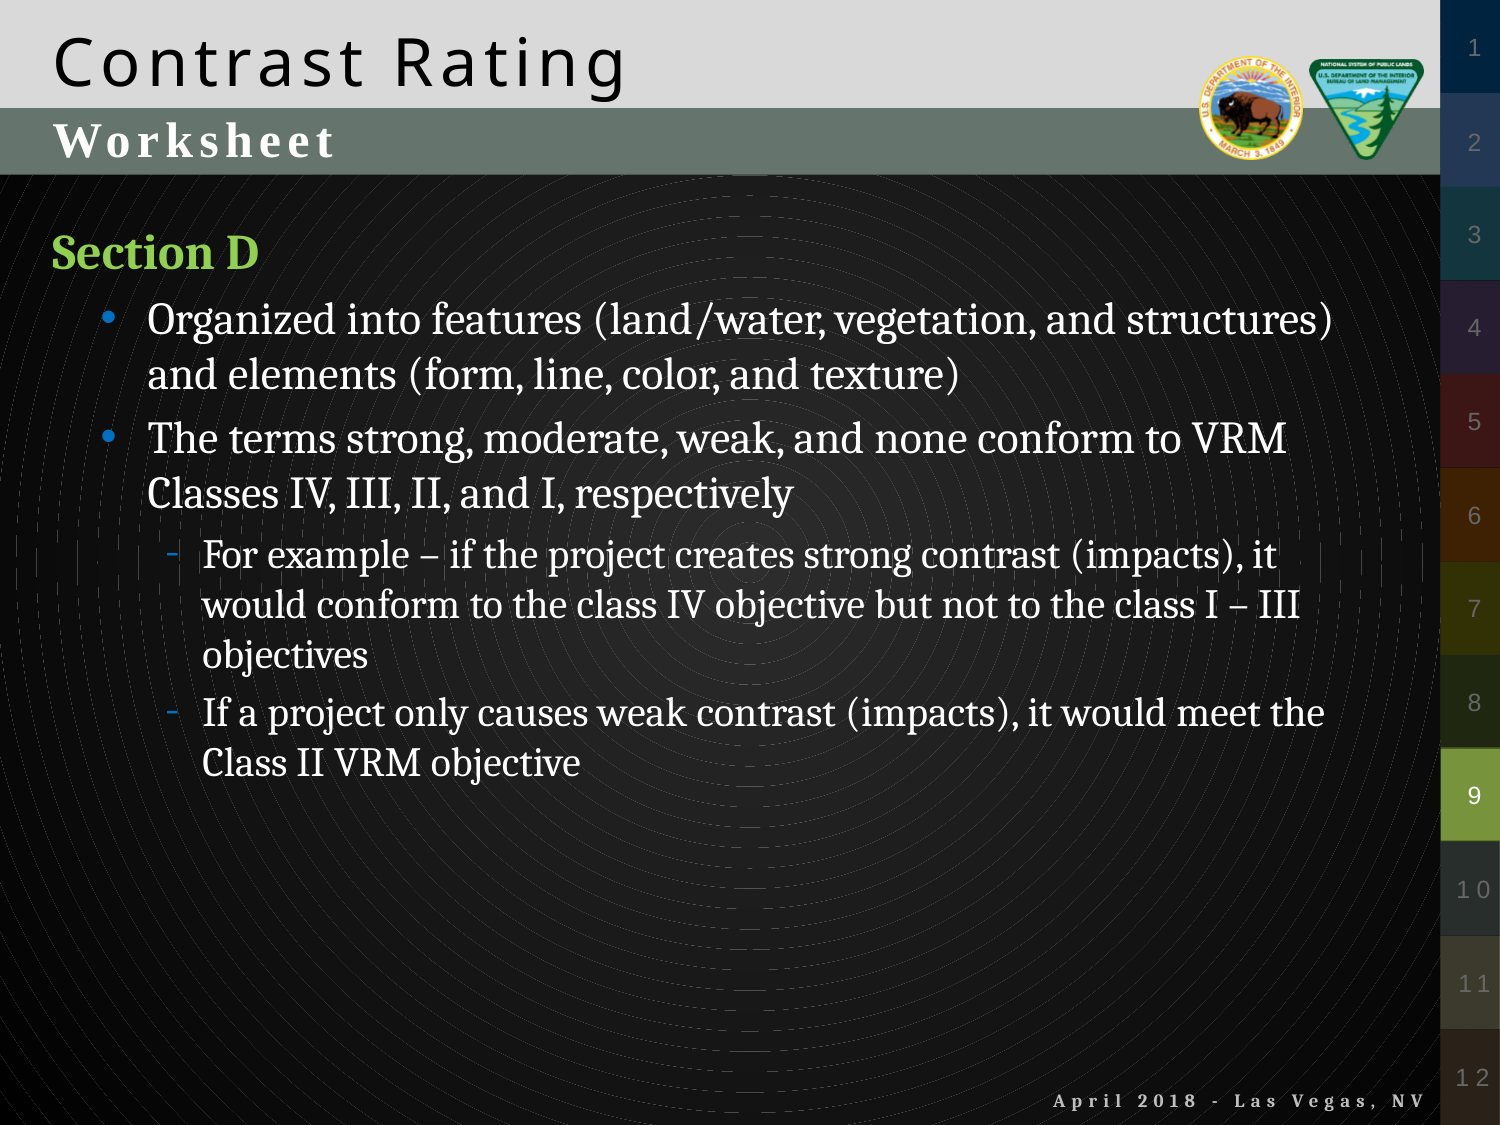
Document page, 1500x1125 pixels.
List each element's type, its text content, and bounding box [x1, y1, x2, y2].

list Worksheet [37, 99, 1200, 177]
list Contrast Rating [37, 12, 1200, 99]
list Section D Organized into features (land/water, vegetation, and structures) and elements (form, line, color, and texture) The terms strong, moderate, weak, and none conform to VRM Classes IV, III, II, and I, respectively For example – if the project creates strong contrast (impacts), it would conform to the class IV objective but not to the class I – III objectives If a project only causes weak contrast (impacts), it would meet the Class II VRM objective [37, 212, 1400, 1063]
picture [1200, 56, 1303, 160]
picture [1309, 59, 1424, 160]
